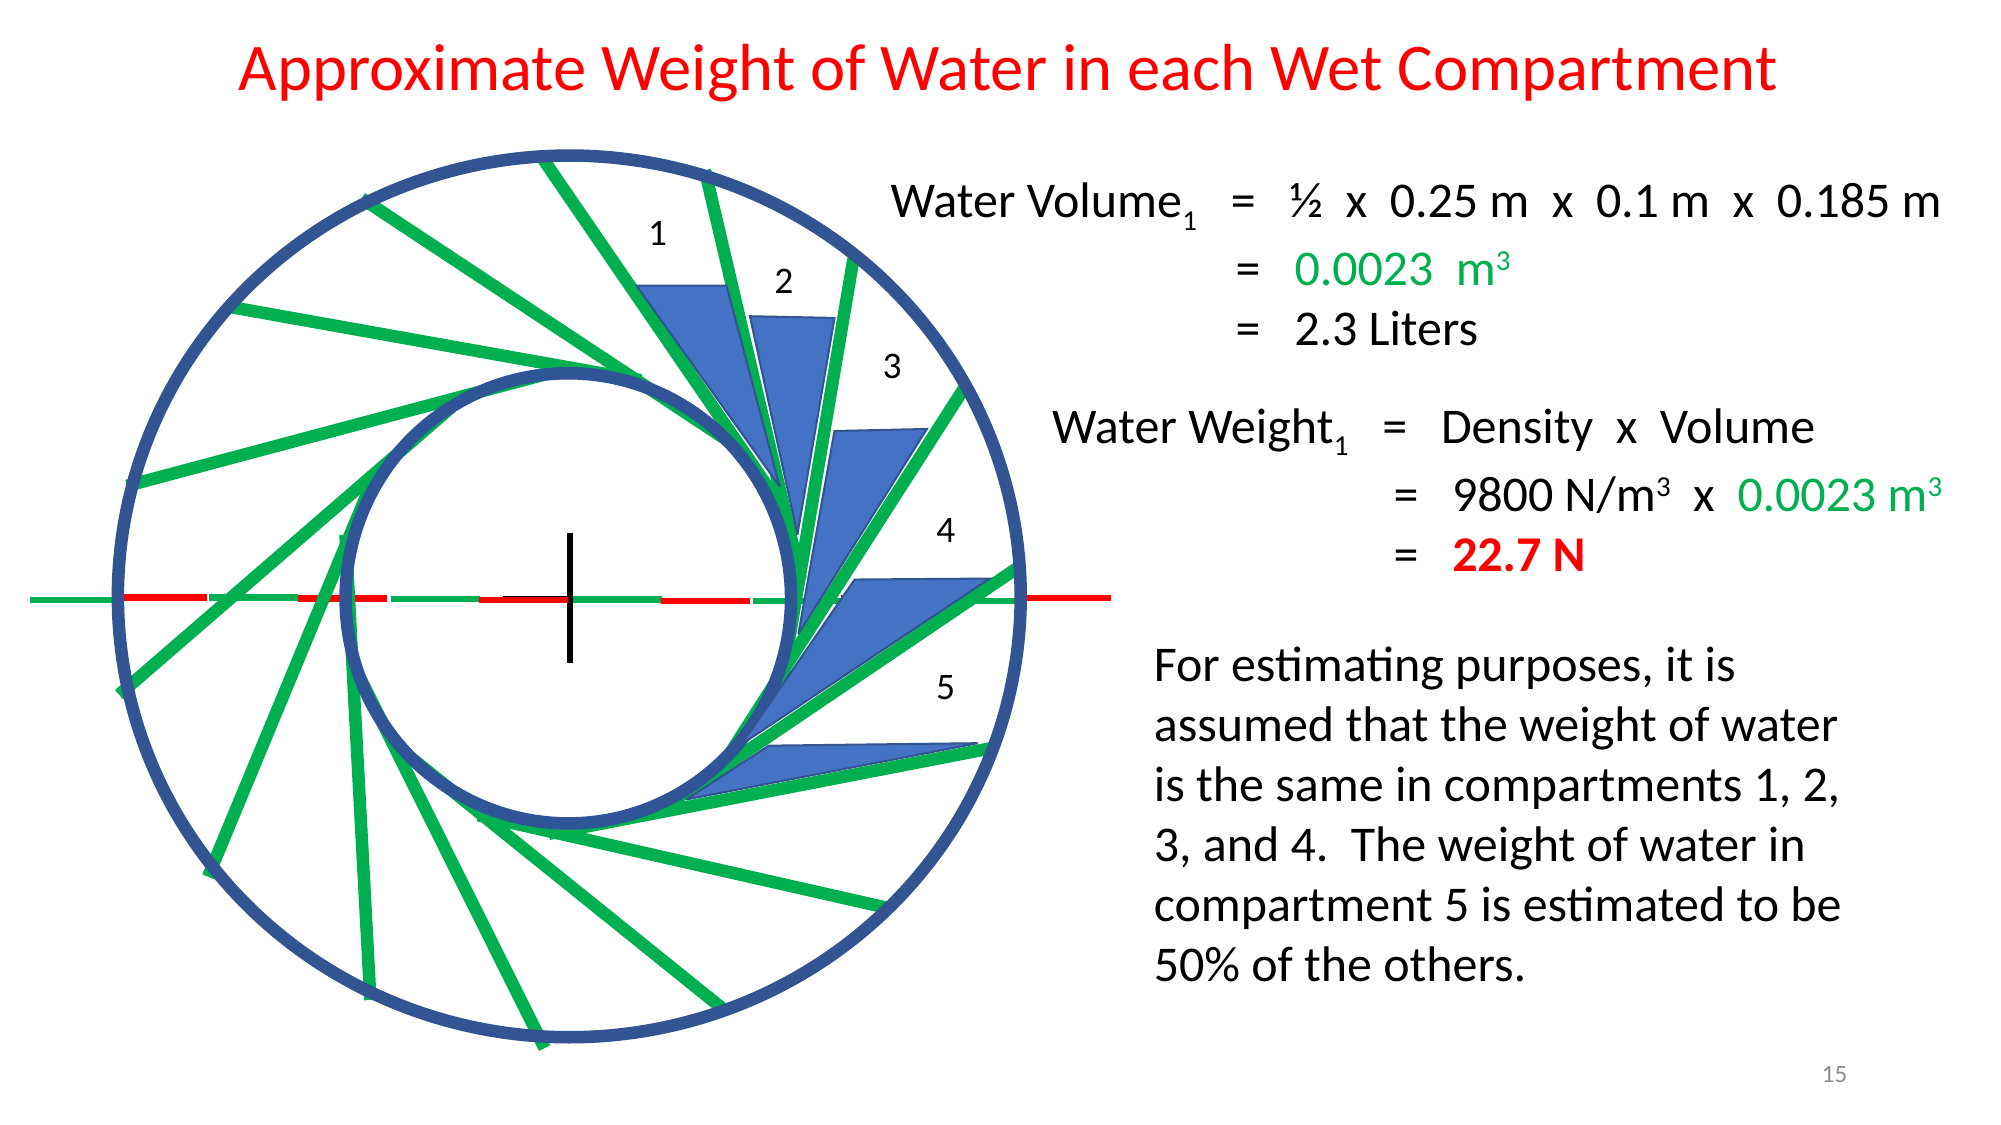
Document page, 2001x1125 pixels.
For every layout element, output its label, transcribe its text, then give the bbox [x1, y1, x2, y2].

slide_number 15 [1412, 1042, 1863, 1103]
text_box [29, 154, 1111, 1038]
text_box Approximate Weight of Water in each Wet Compartment [123, 16, 1894, 111]
text_box Water Volume1 = ½ x 0.25 m x 0.1 m x 0.185 m = 0.0023 m3 = 2.3 Liters [1111, 160, 1968, 364]
text_box Water Weight1 = Density x Volume = 9800 N/m3 x 0.0023 m3 = 22.7 N [1111, 385, 1982, 589]
text_box For estimating purposes, it is assumed that the weight of water is the same in compartments 1, 2, 3, and 4. The weight of water in compartment 5 is estimated to be 50% of the others. [1139, 623, 1868, 999]
